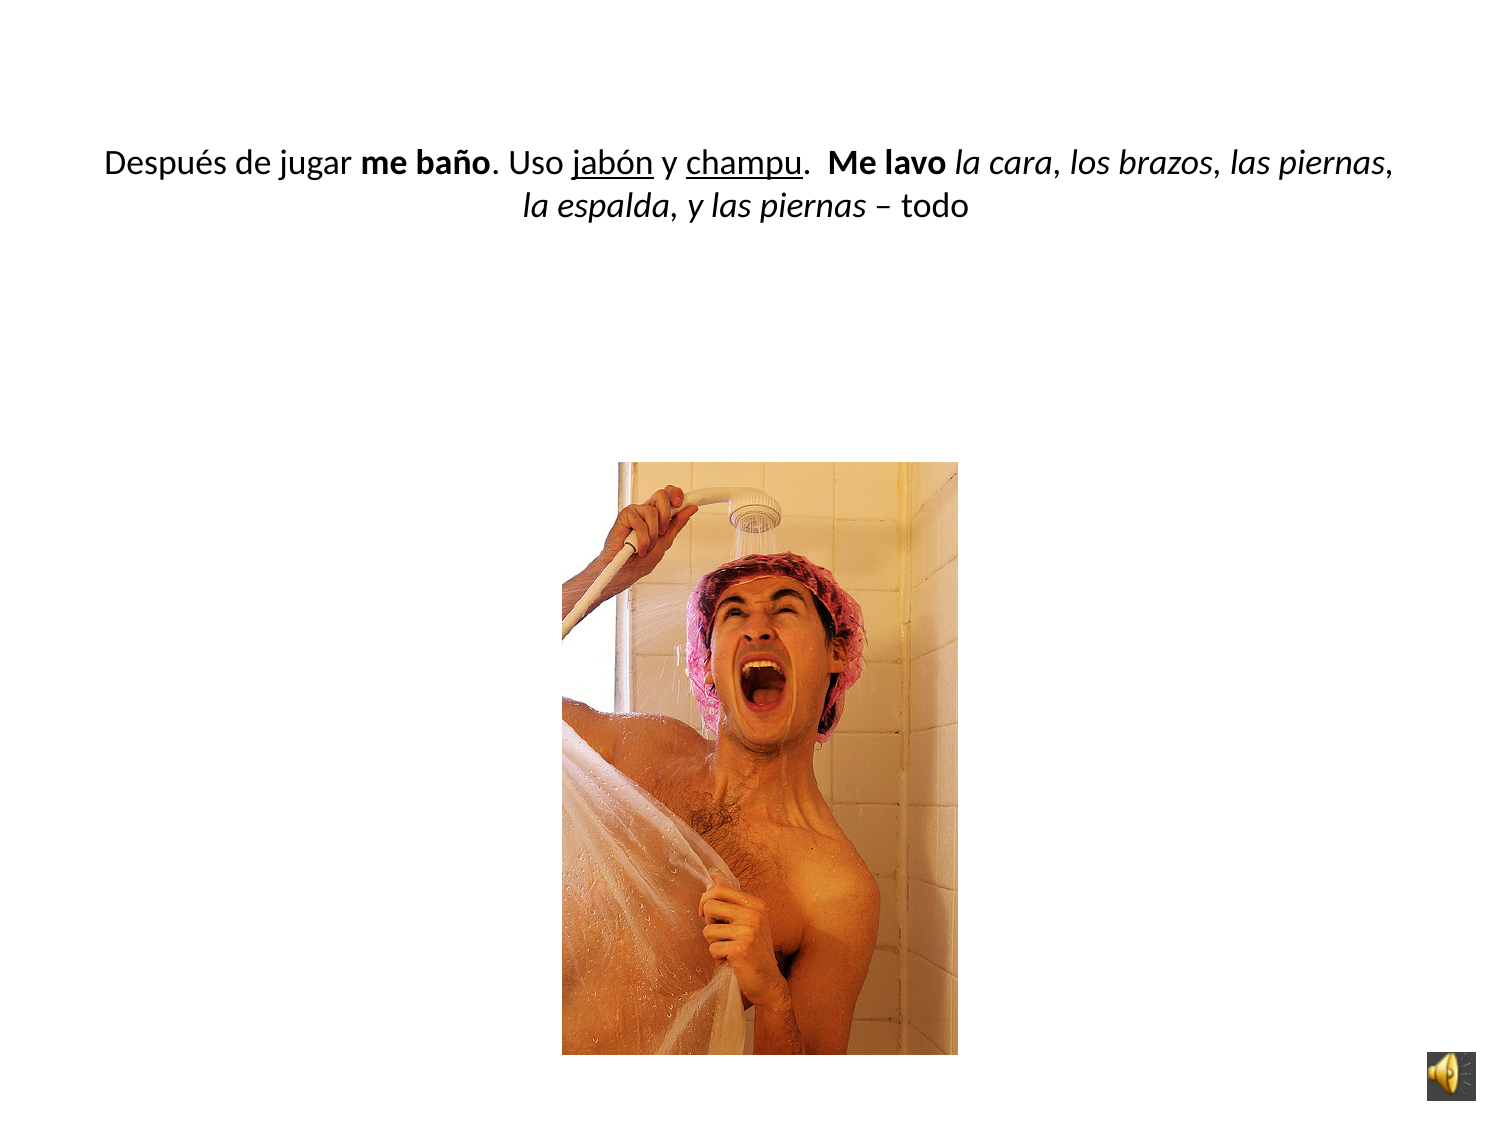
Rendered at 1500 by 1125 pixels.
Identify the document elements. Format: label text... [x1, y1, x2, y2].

title Después de jugar me baño. Uso jabón y champu. Me lavo la cara, los brazos, las piernas, la espalda, y las piernas – todo [75, 45, 1425, 233]
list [562, 462, 958, 1056]
picture [1426, 1051, 1477, 1102]
